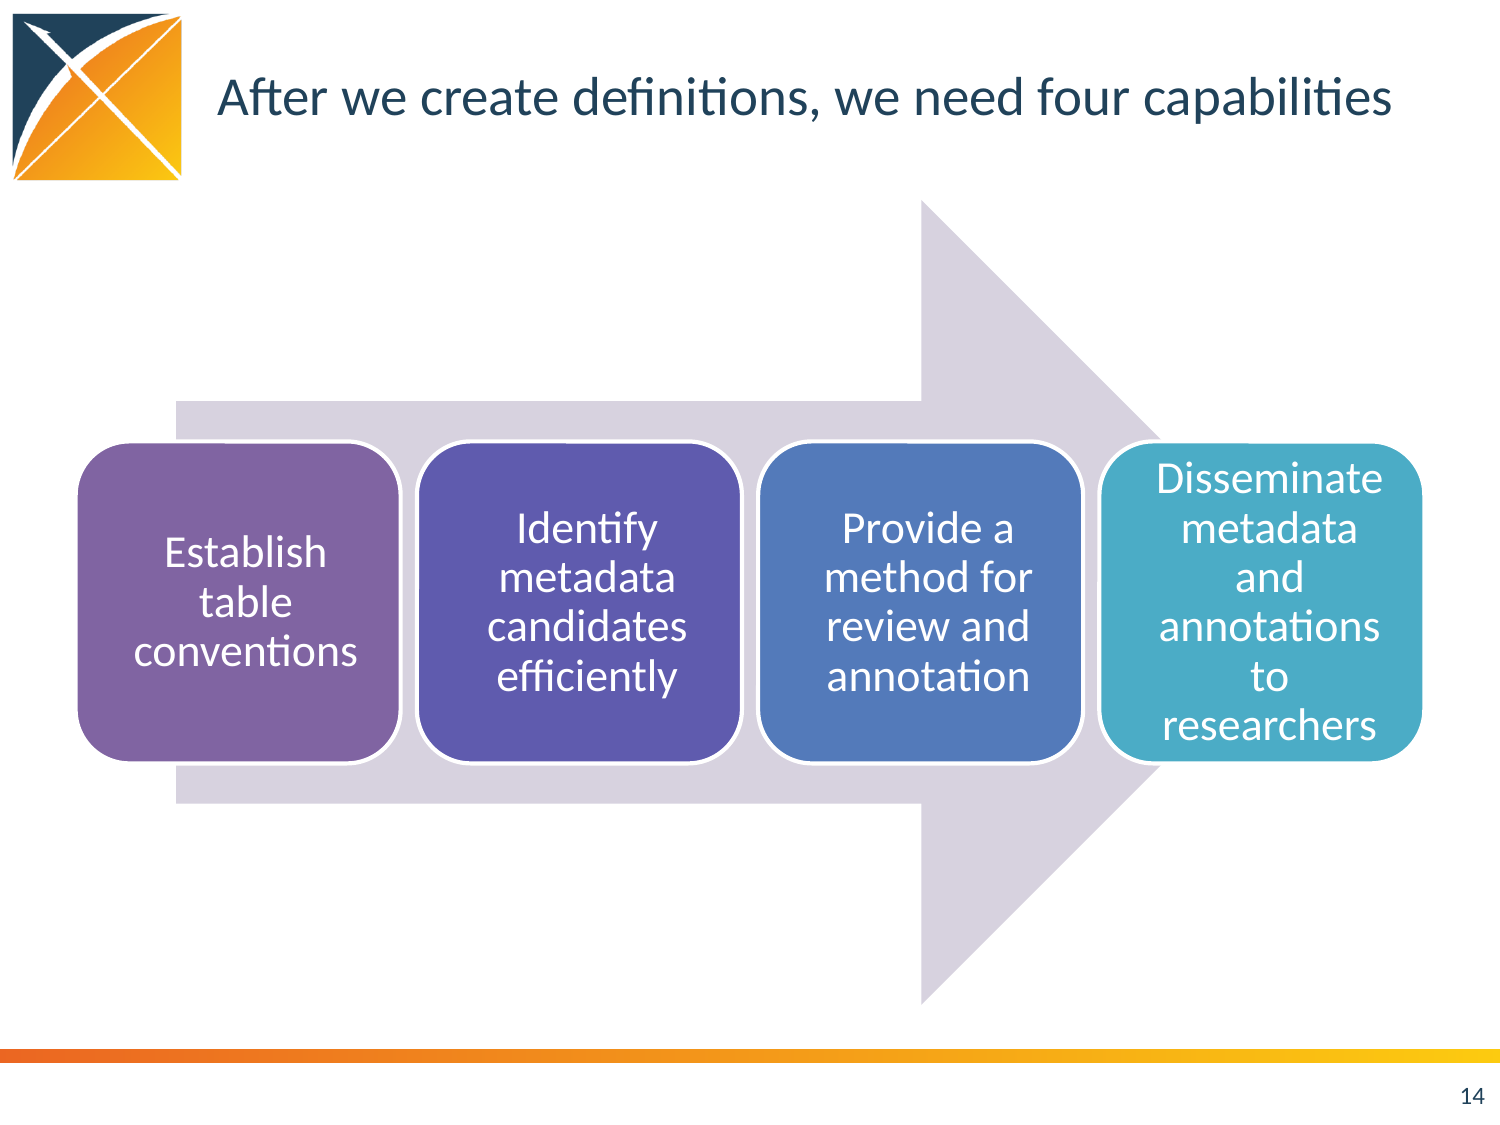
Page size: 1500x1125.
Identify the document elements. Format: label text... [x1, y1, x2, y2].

title After we create definitions, we need four capabilities [187, 24, 1425, 163]
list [74, 199, 1426, 1006]
picture [0, 0, 206, 200]
slide_number 14 [1149, 1065, 1500, 1125]
